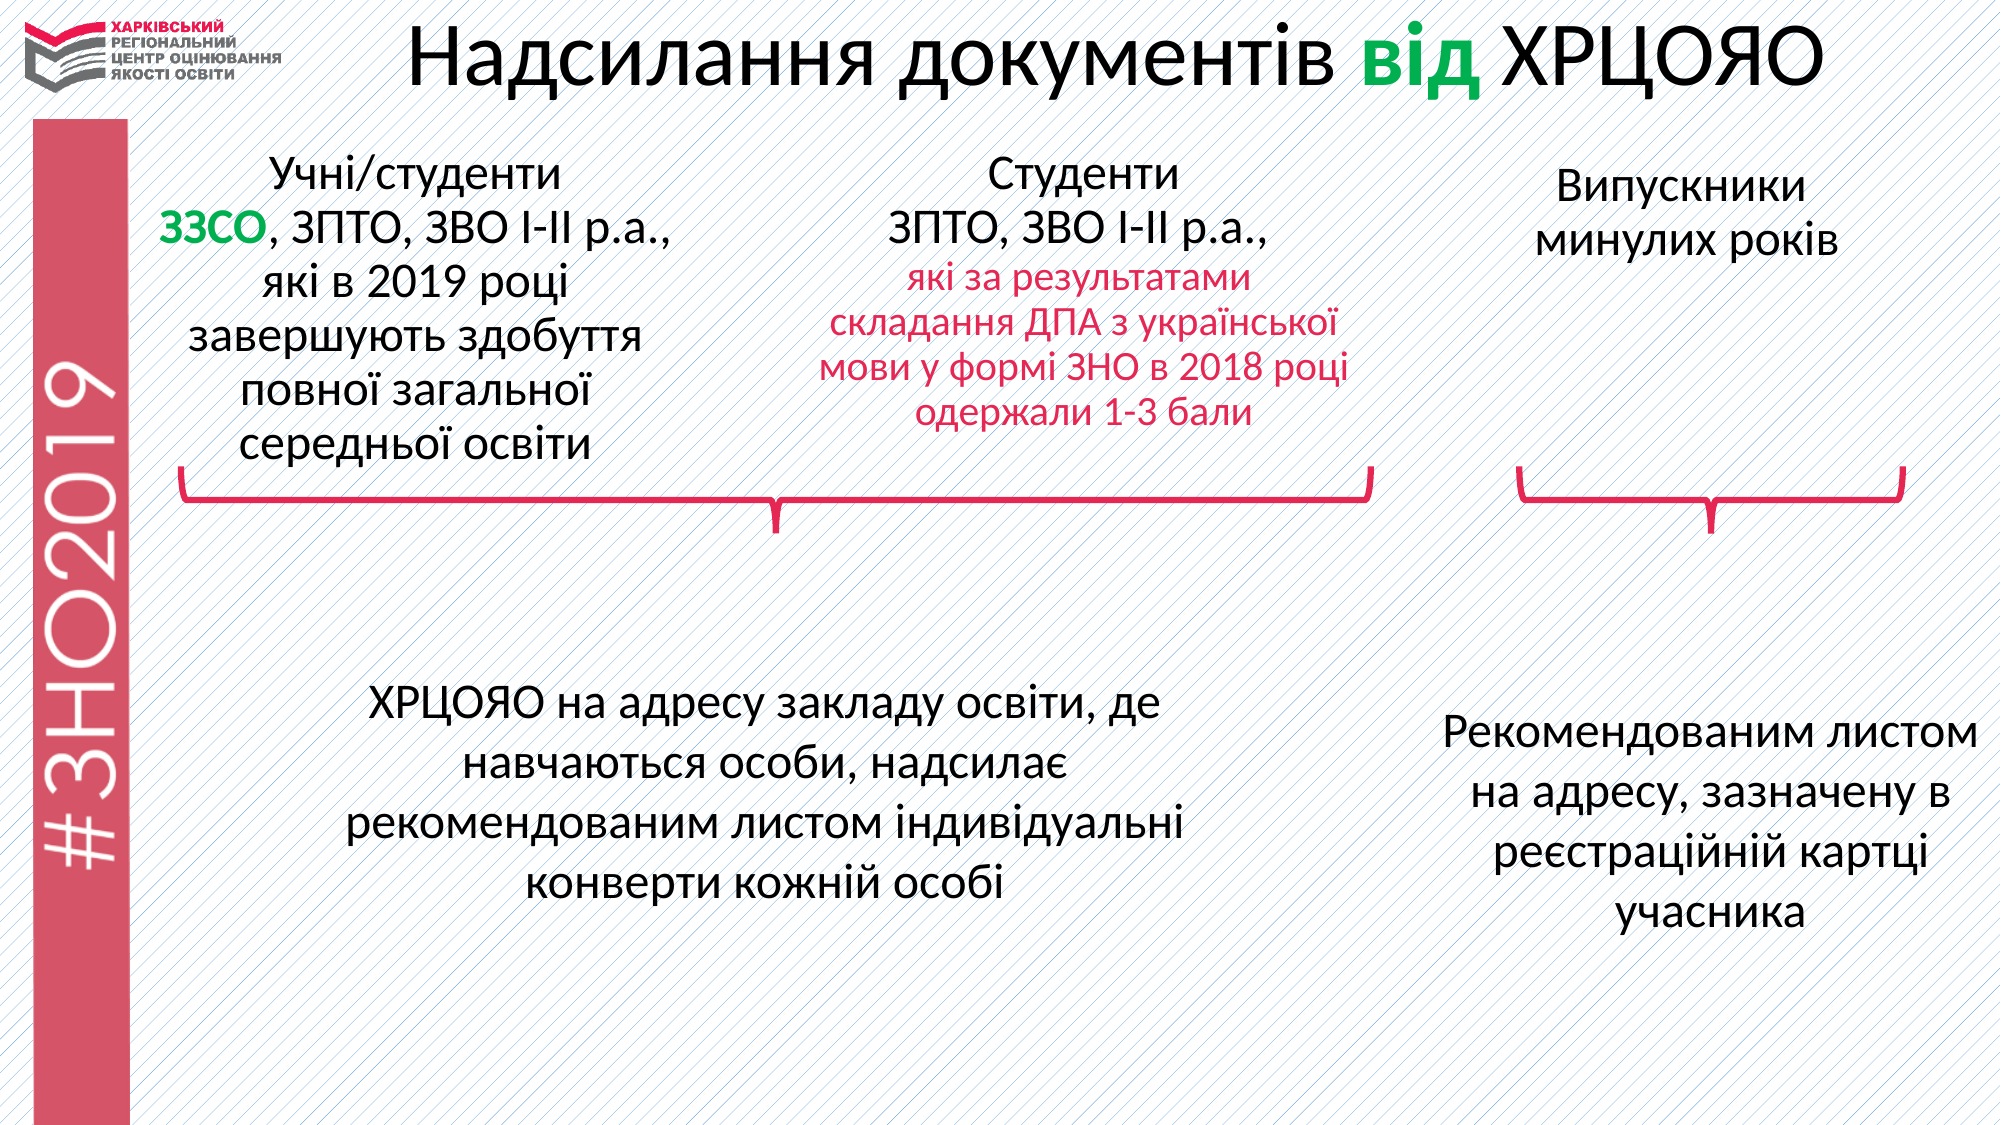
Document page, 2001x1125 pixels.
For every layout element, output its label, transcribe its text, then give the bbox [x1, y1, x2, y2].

text_box [180, 466, 1372, 534]
text_box Випускники минулих років [1451, 150, 1923, 359]
text_box ХРЦОЯО на адресу закладу освіти, де навчаються особи, надсилає рекомендованим листом індивідуальні конверти кожній особі [265, 660, 1266, 916]
picture [25, 19, 281, 93]
text_box Рекомендованим листом на адресу, зазначену в реєстраційній картці учасника [1425, 690, 1997, 945]
text_box Студенти ЗПТО, ЗВО І-ІІ р.а., які за результатами складання ДПА з української мови у формі ЗНО в 2018 році одержали 1-3 бали [797, 139, 1371, 466]
text_box [1518, 466, 1904, 534]
picture [33, 119, 130, 1125]
title Надсилання документів від ХРЦОЯО [325, 0, 1908, 129]
text_box Учні/студенти ЗЗСО, ЗПТО, ЗВО І-ІІ р.а., які в 2019 році завершують здобуття повної загальної середньої освіти [130, 139, 716, 492]
